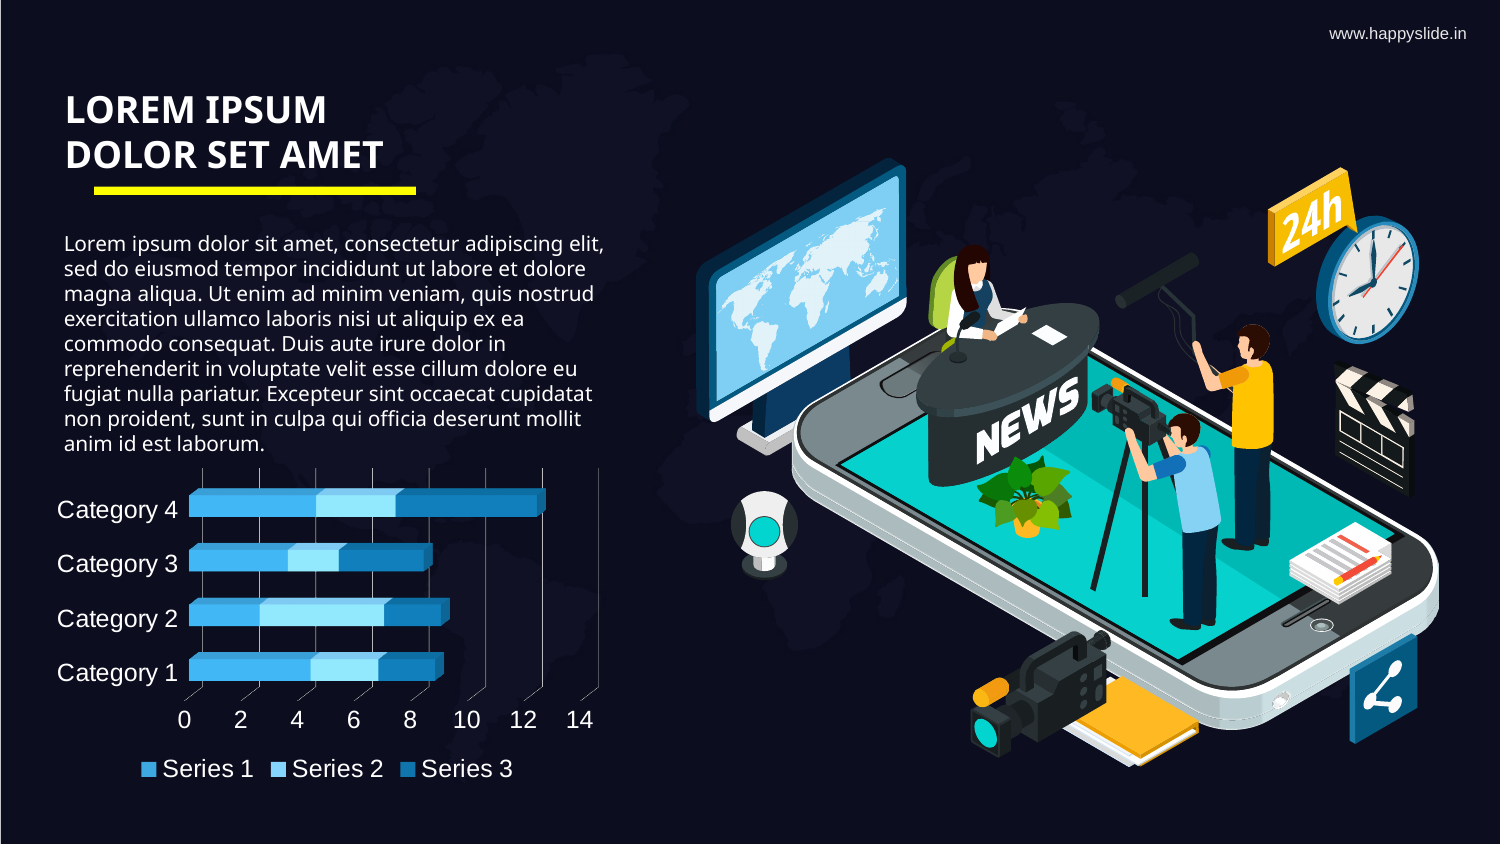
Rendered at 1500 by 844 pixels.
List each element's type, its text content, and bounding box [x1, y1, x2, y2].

text_box www.happyslide.in [1314, 16, 1483, 51]
text_box Lorem ipsum dolor sit amet, consectetur adipiscing elit, sed do eiusmod tempor incididunt ut labore et dolore magna aliqua. Ut enim ad minim veniam, quis nostrud exercitation ullamco laboris nisi ut aliquip ex ea commodo consequat. Duis aute irure dolor in reprehenderit in voluptate velit esse cillum dolore eu fugiat nulla pariatur. Excepteur sint occaecat cupidatat non proident, sunt in culpa qui officia deserunt mollit anim id est laborum. [48, 222, 626, 463]
text_box [92, 185, 418, 197]
chart [39, 462, 616, 790]
picture [0, 0, 1500, 844]
text_box LOREM IPSUM DOLOR SET AMET [49, 79, 406, 184]
